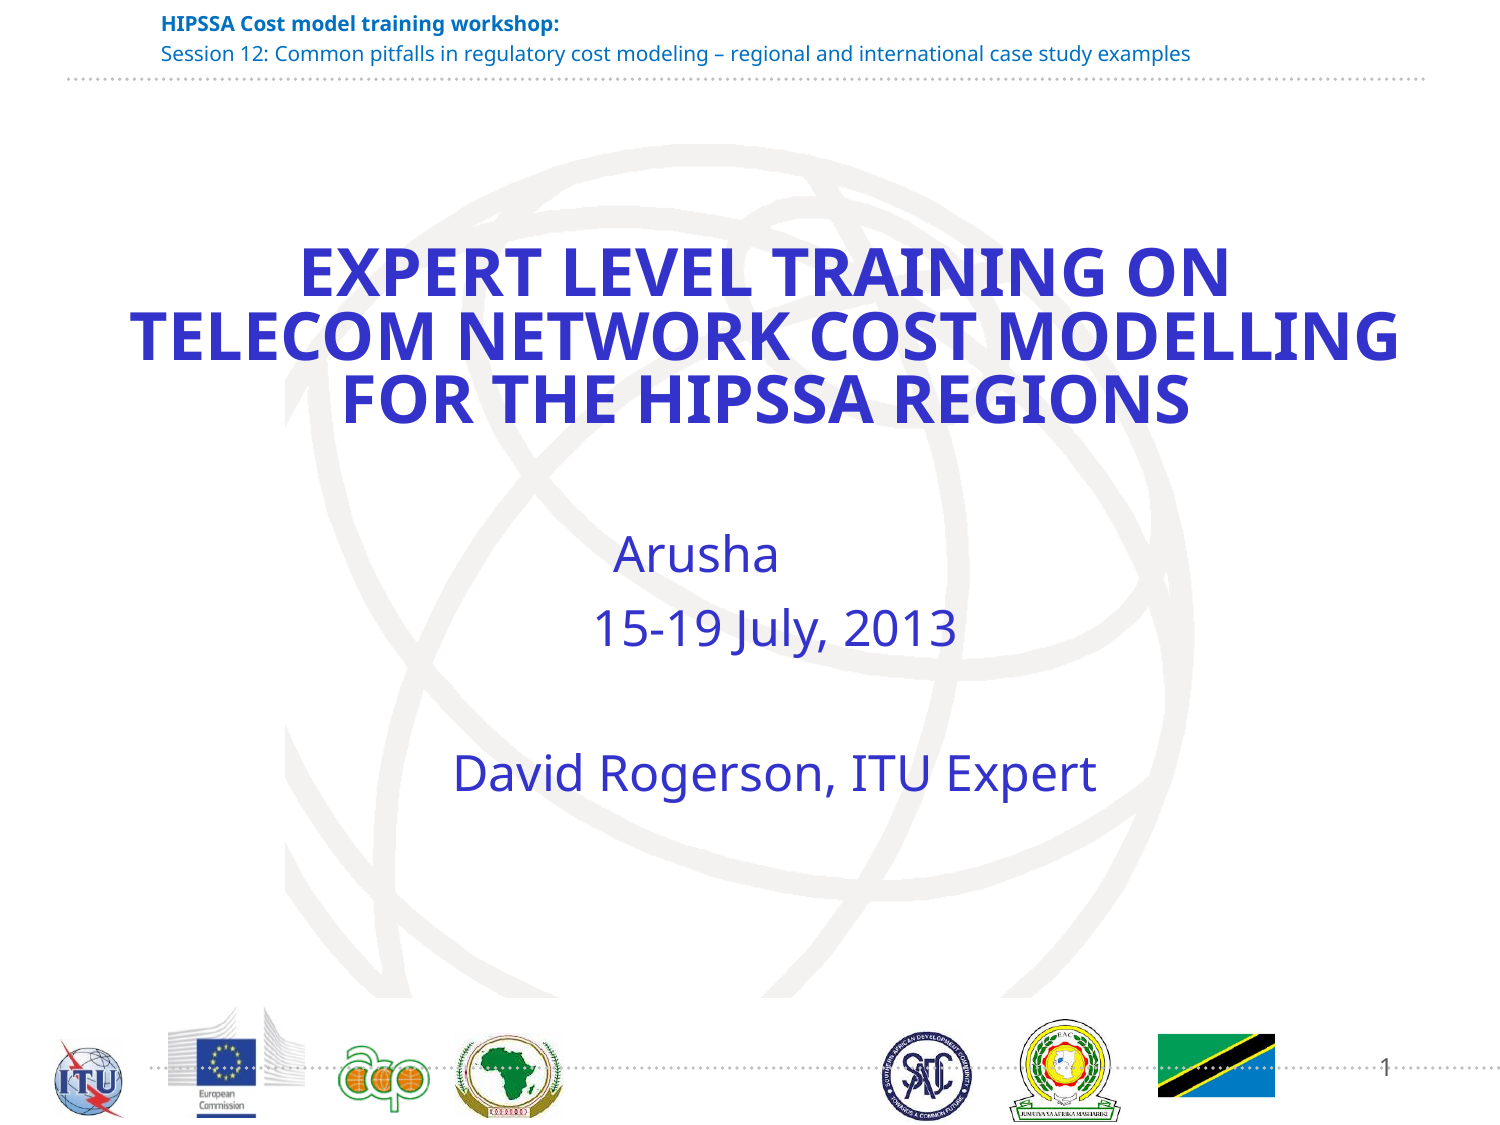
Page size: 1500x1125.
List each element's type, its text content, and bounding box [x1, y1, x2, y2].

picture [168, 1006, 305, 1118]
picture [1009, 1019, 1121, 1122]
picture [336, 1045, 431, 1114]
text_box EXPERT LEVEL TRAINING ON TELECOM NETWORK COST MODELLING FOR THE HIPSSA REGIONS Arusha 15-19 July, 2013 David Rogerson, ITU Expert [75, 237, 279, 882]
picture [54, 1039, 124, 1118]
picture [1158, 1008, 1275, 1125]
slide_number 1 [1364, 1047, 1456, 1083]
text_box EXPERT LEVEL TRAINING ON TELECOM NETWORK COST MODELLING FOR THE HIPSSA REGIONS Arusha 15-19 July, 2013 David Rogerson, ITU Expert [1221, 237, 1475, 882]
picture [284, 127, 1216, 998]
picture [880, 1030, 975, 1123]
